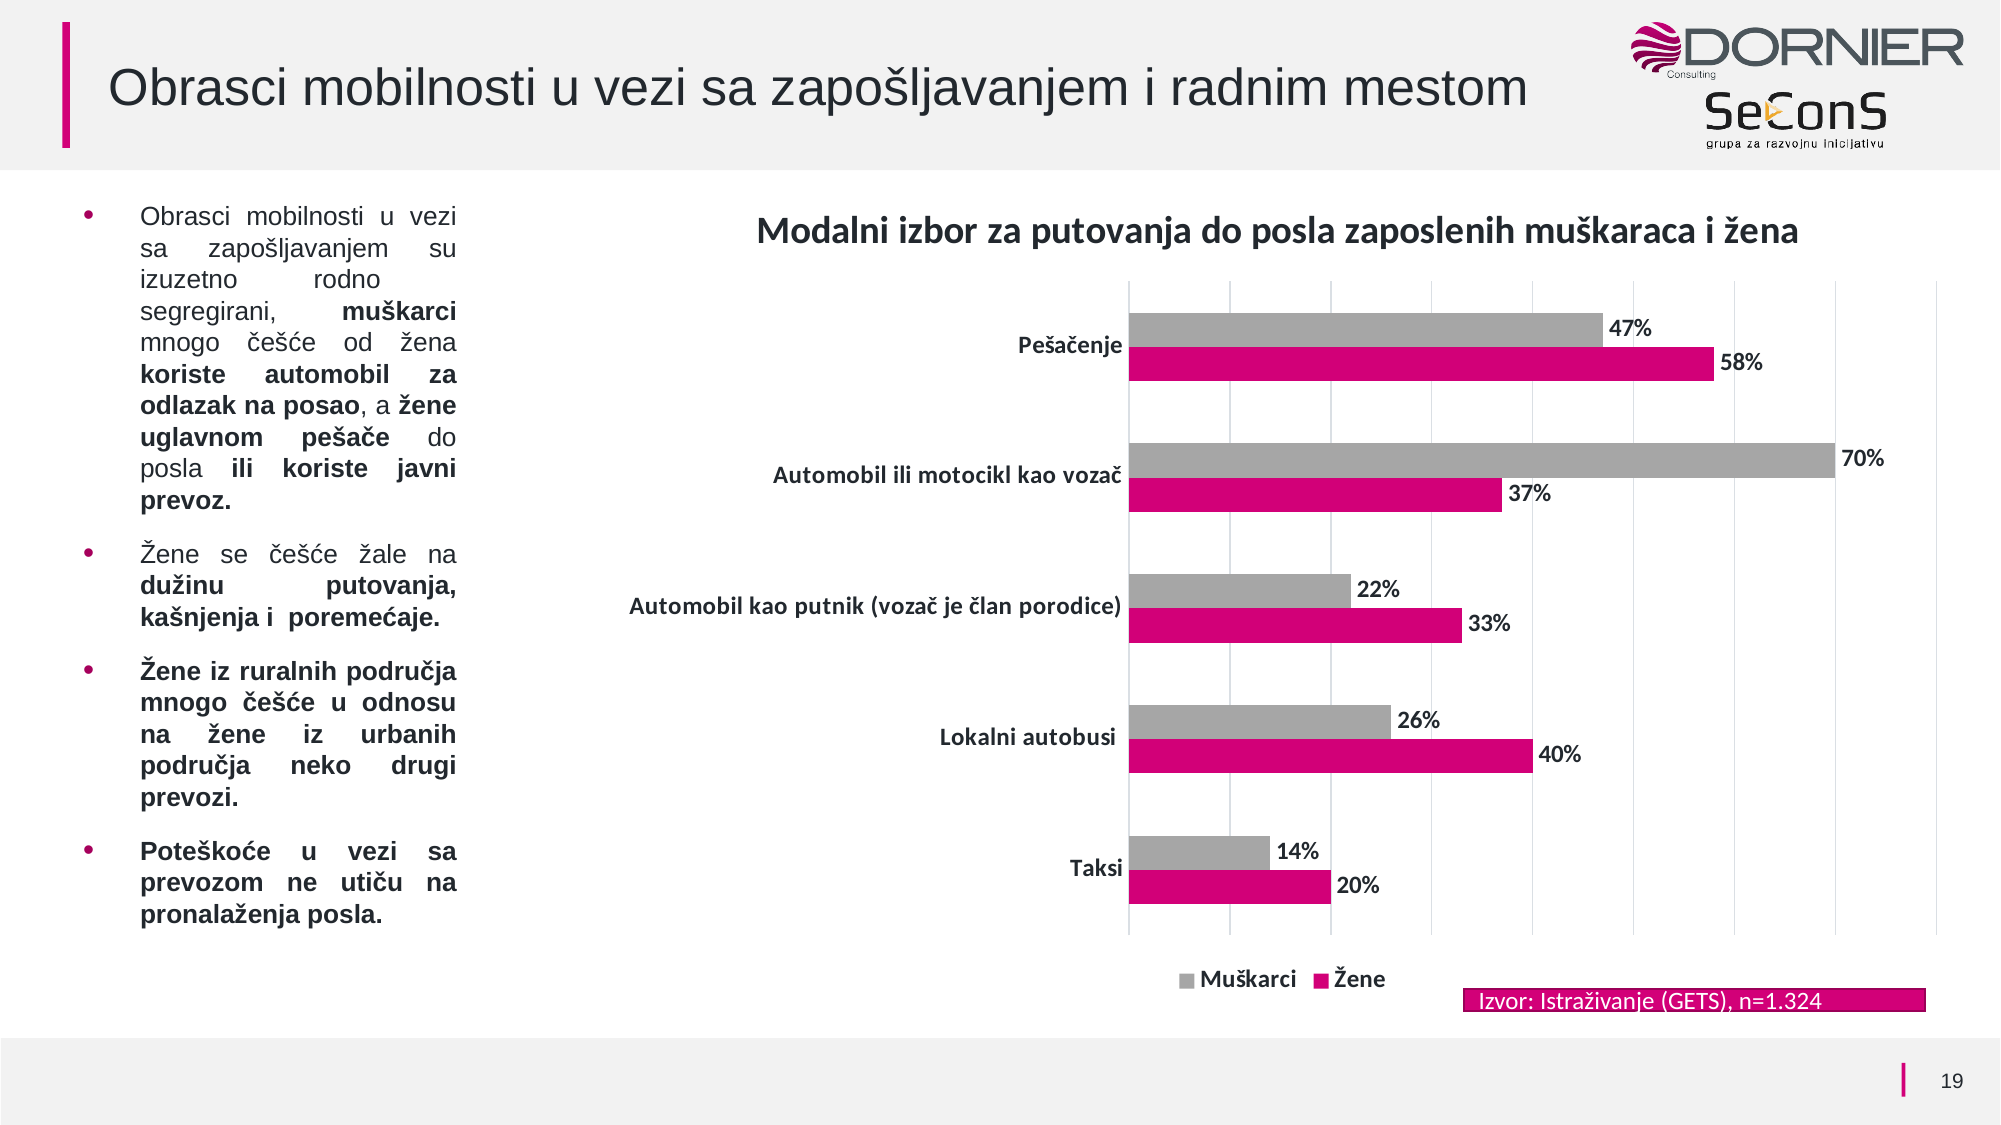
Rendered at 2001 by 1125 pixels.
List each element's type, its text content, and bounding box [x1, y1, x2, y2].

slide_number 19 [1885, 1049, 1964, 1110]
picture [1706, 92, 1886, 149]
chart [602, 178, 1964, 1000]
list Obrasci mobilnosti u vezi sa zapošljavanjem su izuzetno rodno segregirani, muškarci mnogo češće od žena koriste automobil za odlazak na posao, a žene uglavnom pešače do posla ili koriste javni prevoz. Žene se češće žale na dužinu putovanja, kašnjenja i poremećaje. Žene iz ruralnih područja mnogo češće u odnosu na žene iz urbanih područja neko drugi prevozi. Poteškoće u vezi sa prevozom ne utiču na pronalaženja posla. [68, 191, 472, 943]
text_box Izvor: Istraživanje (GETS), n=1.324 [1463, 1000, 1926, 1012]
title Obrasci mobilnosti u vezi sa zapošljavanjem i radnim mestom [93, 22, 1585, 148]
picture [1631, 22, 1964, 80]
